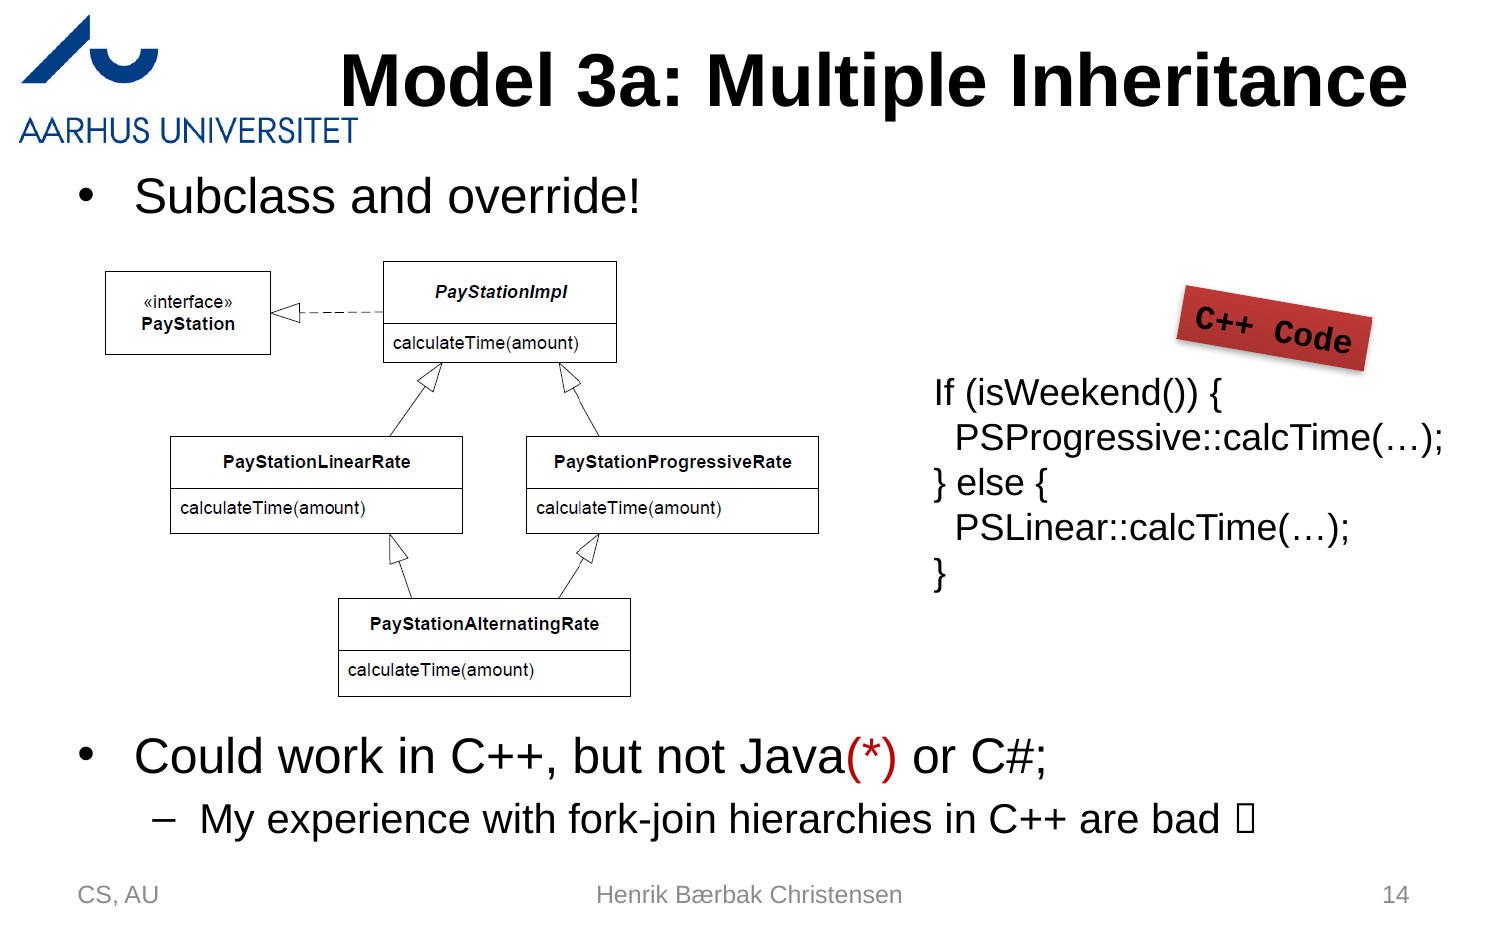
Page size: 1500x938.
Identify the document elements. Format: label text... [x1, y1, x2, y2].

title Model 3a: Multiple Inheritance [75, 27, 1425, 125]
list Subclass and override! Could work in C++, but not Java(*) or C#; My experience with fork-join hierarchies in C++ are bad  [62, 156, 1425, 865]
footer Henrik Bærbak Christensen [512, 868, 988, 919]
slide_number 14 [1074, 868, 1425, 919]
slide_number CS, AU [62, 868, 413, 919]
picture [14, 9, 358, 146]
picture [89, 243, 826, 706]
text_box C++ Code [1176, 285, 1373, 372]
text_box If (isWeekend()) { PSProgressive::calcTime(…); } else { PSLinear::calcTime(…); } [918, 360, 1500, 601]
